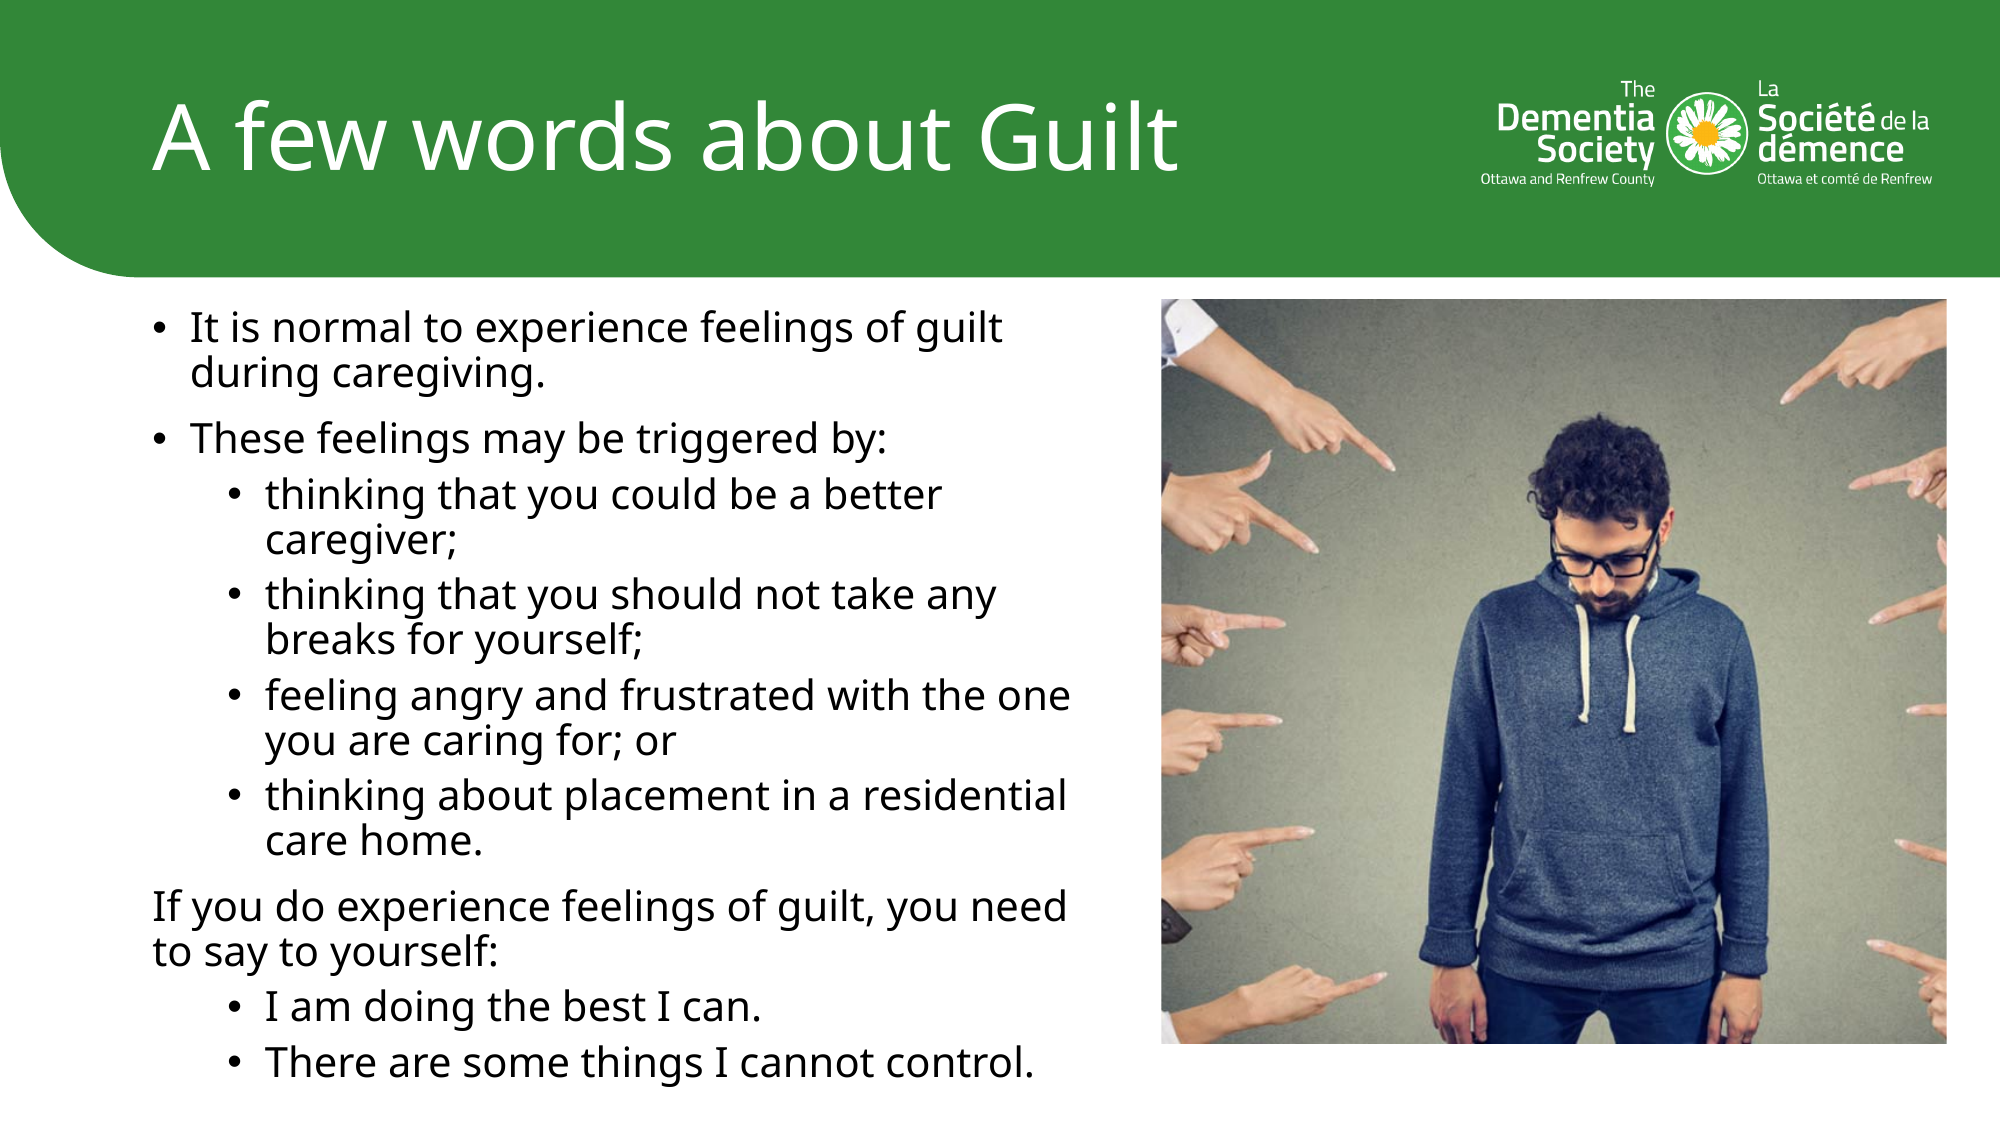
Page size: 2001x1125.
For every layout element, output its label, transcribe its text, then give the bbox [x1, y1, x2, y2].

list It is normal to experience feelings of guilt during caregiving. These feelings may be triggered by: thinking that you could be a better caregiver; thinking that you should not take any breaks for yourself; feeling angry and frustrated with the one you are caring for; or thinking about placement in a residential care home. If you do experience feelings of guilt, you need to say to yourself: I am doing the best I can. There are some things I cannot control. [137, 299, 1118, 1044]
title A few words about Guilt [137, 59, 1413, 222]
picture [1160, 298, 1948, 1044]
picture [1481, 80, 1932, 187]
